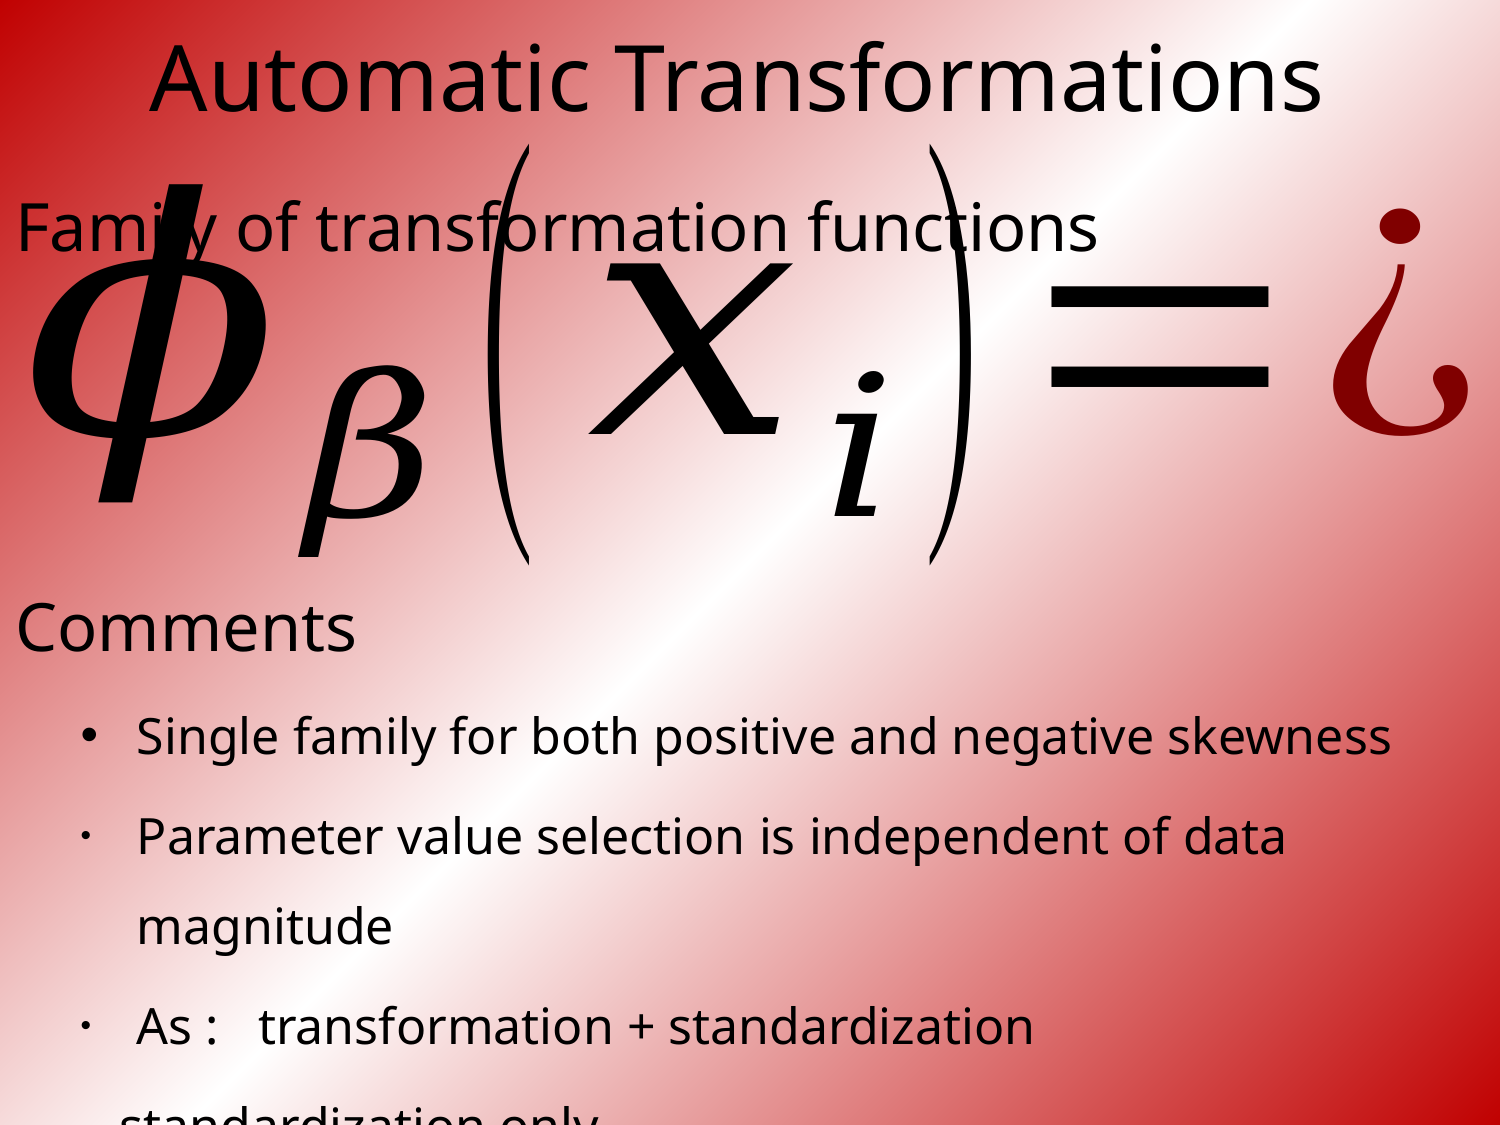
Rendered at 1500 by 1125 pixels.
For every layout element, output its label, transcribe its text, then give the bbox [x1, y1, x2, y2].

text_box Automatic Transformations [99, 12, 1375, 138]
